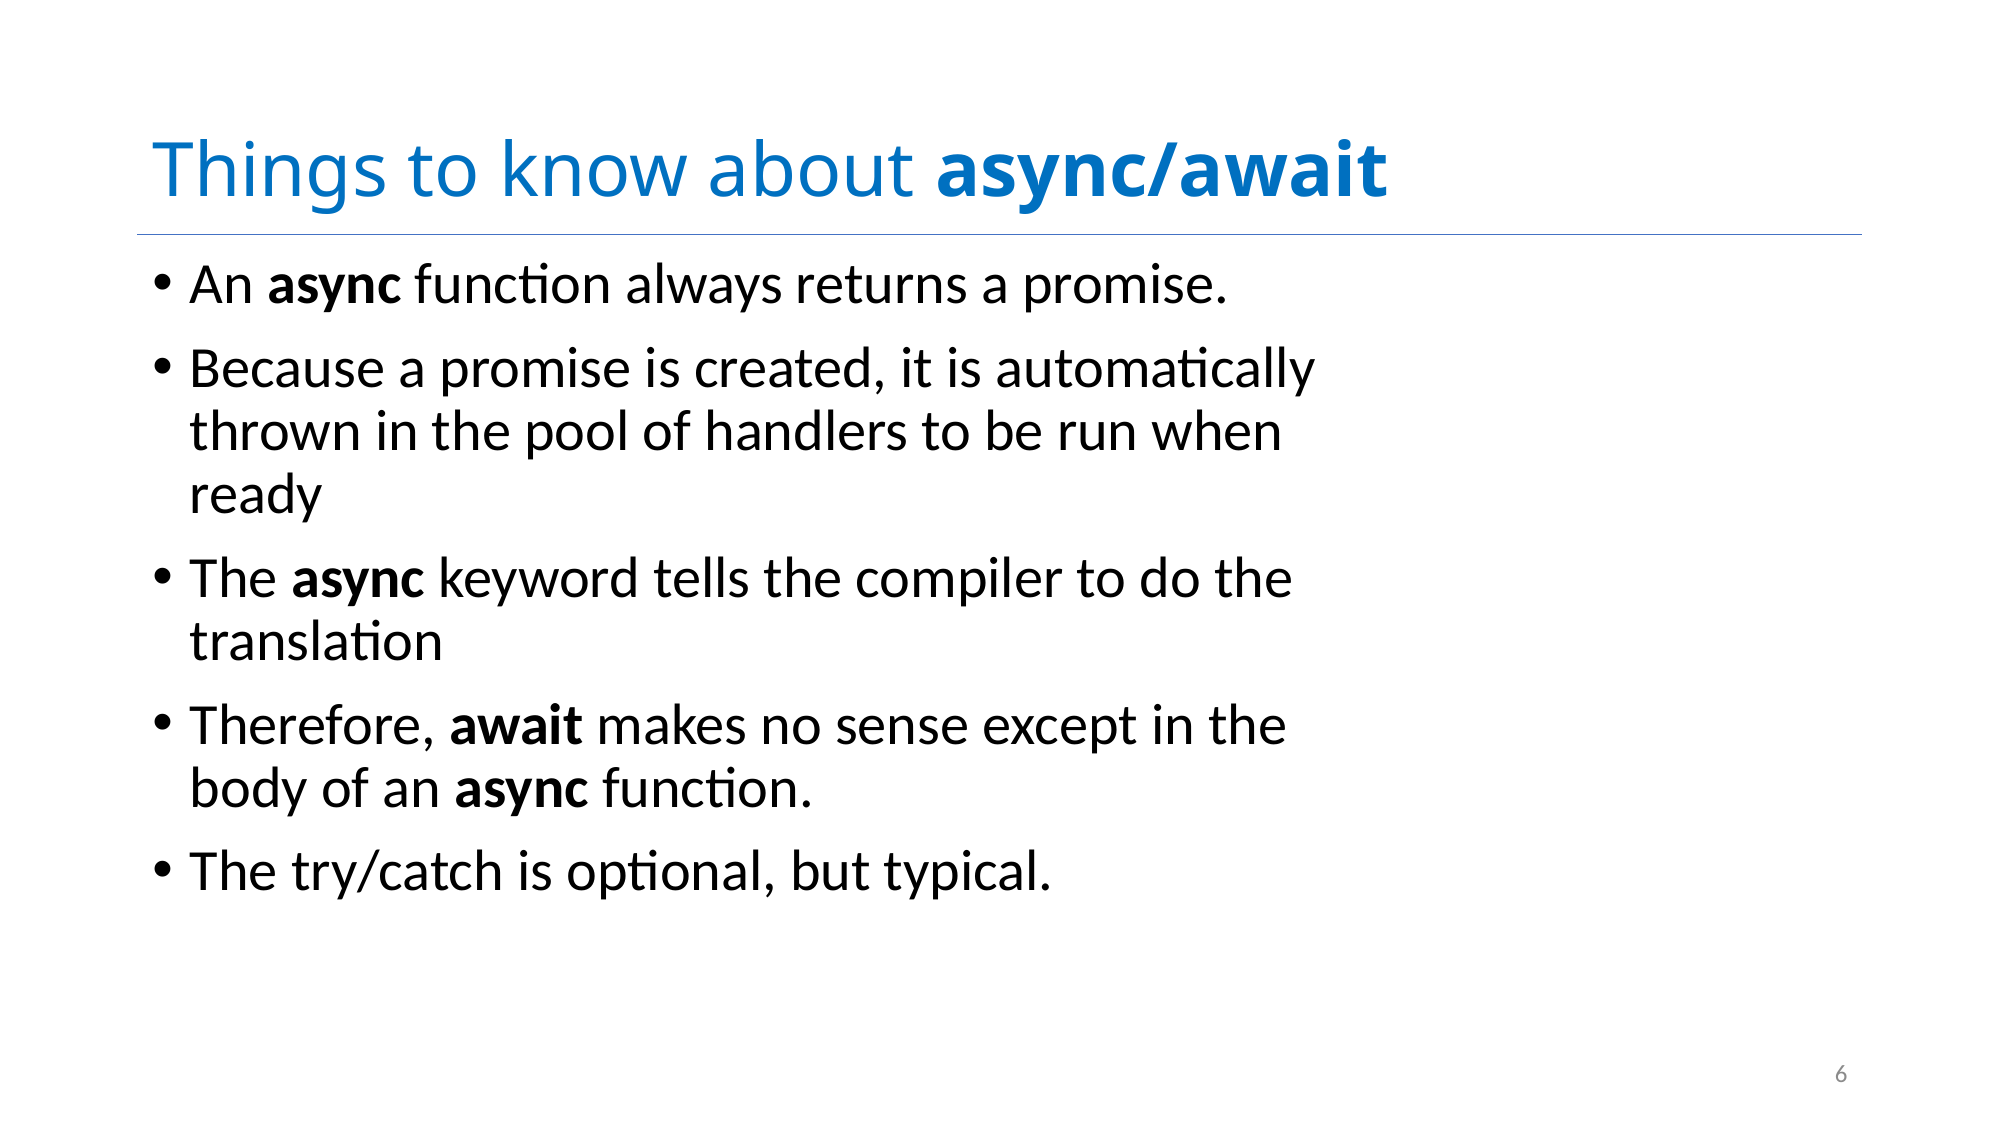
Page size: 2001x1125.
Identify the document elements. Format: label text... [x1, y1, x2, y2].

title Things to know about async/await [137, 3, 1863, 221]
slide_number 6 [1412, 1042, 1863, 1103]
list An async function always returns a promise. Because a promise is created, it is automatically thrown in the pool of handlers to be run when ready The async keyword tells the compiler to do the translation Therefore, await makes no sense except in the body of an async function. The try/catch is optional, but typical. [137, 246, 1432, 960]
